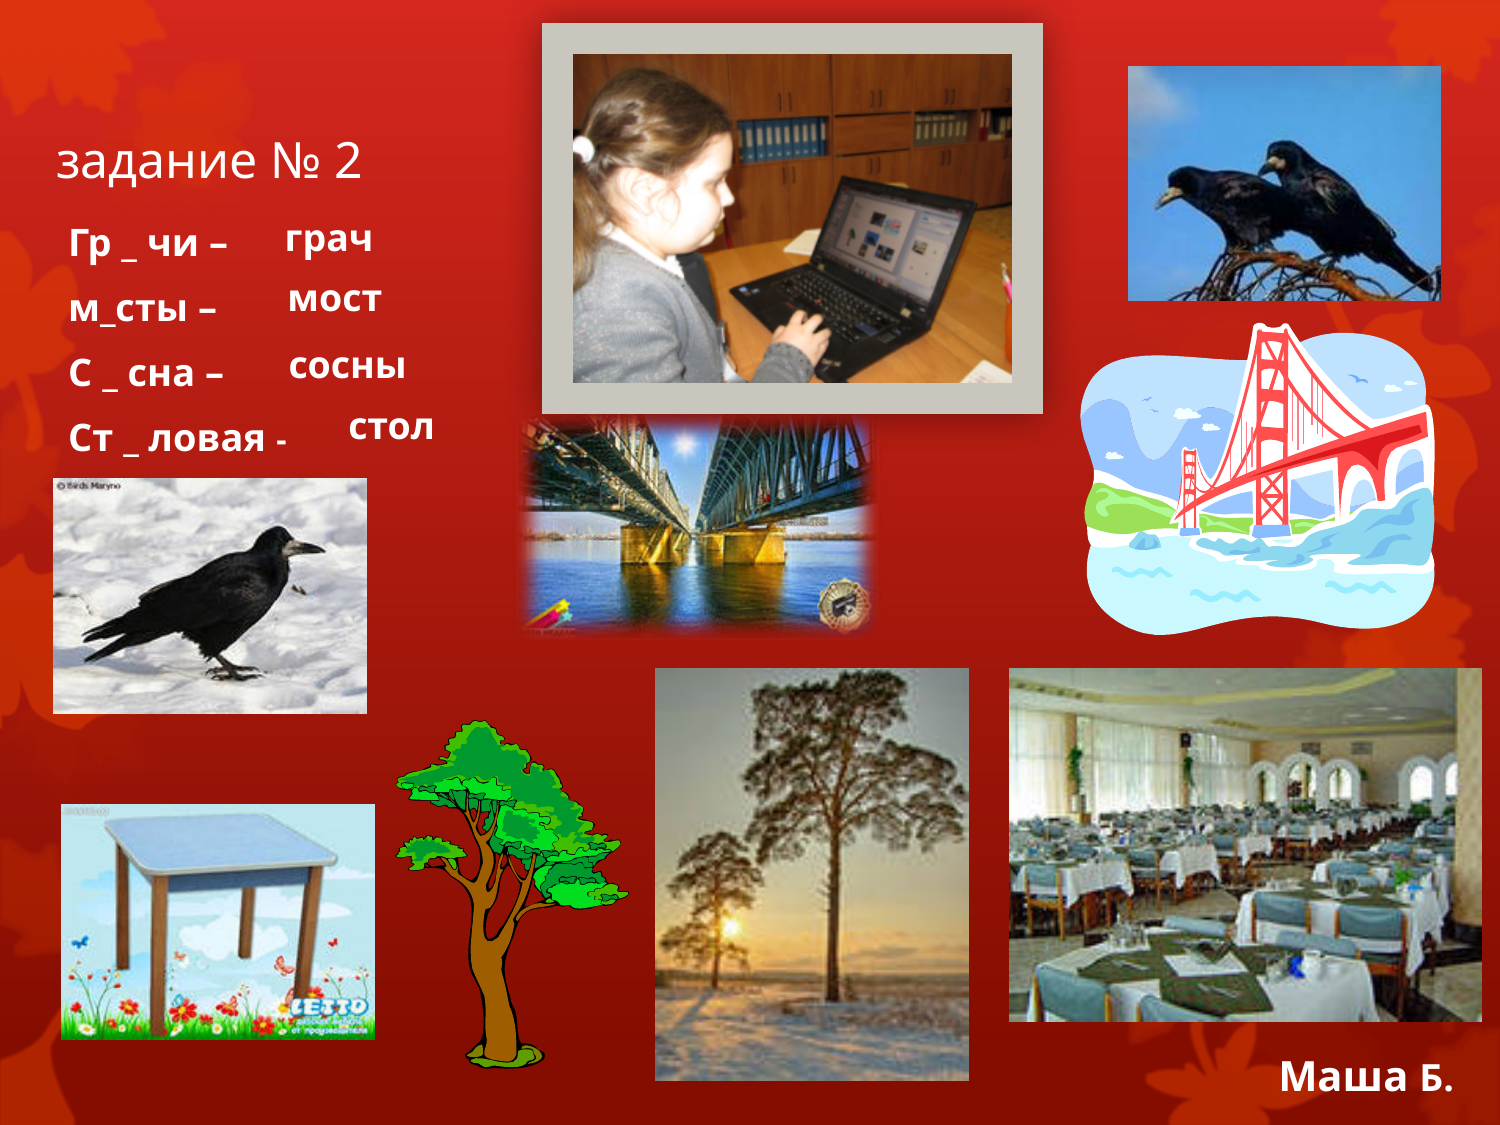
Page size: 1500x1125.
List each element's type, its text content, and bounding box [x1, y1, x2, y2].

picture [572, 53, 1013, 384]
text_box стол [333, 394, 512, 455]
text_box грач [269, 206, 435, 266]
picture [1127, 65, 1441, 302]
picture [1009, 667, 1482, 1023]
picture [53, 478, 367, 714]
title задание № 2 [41, 78, 515, 197]
text_box Маша Б. [1263, 1042, 1470, 1108]
picture [511, 408, 883, 644]
picture [654, 667, 970, 1081]
text_box мост [272, 266, 398, 327]
list Гр _ чи – м_сты – С _ сна – Ст _ ловая - [53, 210, 375, 468]
picture [390, 714, 633, 1076]
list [1079, 322, 1436, 636]
picture [61, 804, 375, 1040]
text_box сосны [273, 333, 422, 394]
